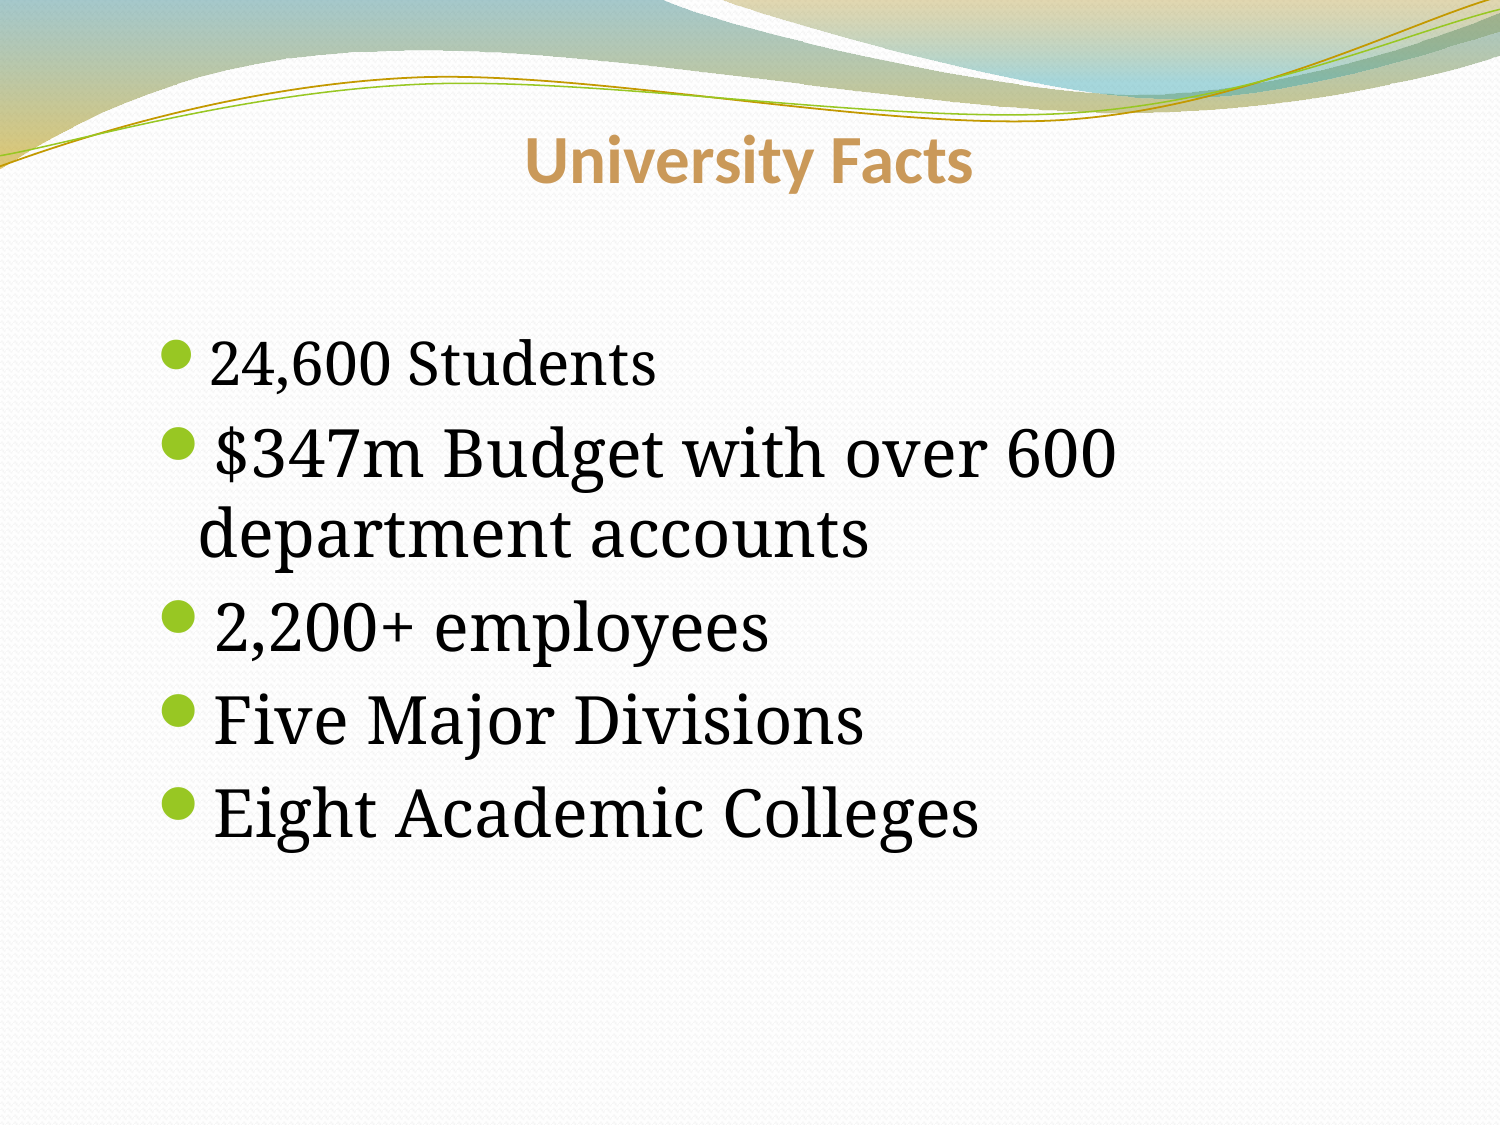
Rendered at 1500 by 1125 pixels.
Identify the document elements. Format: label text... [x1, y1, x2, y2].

list 24,600 Students $347m Budget with over 600 department accounts 2,200+ employees Five Major Divisions Eight Academic Colleges [77, 317, 1428, 1038]
title University Facts [75, 106, 1425, 197]
